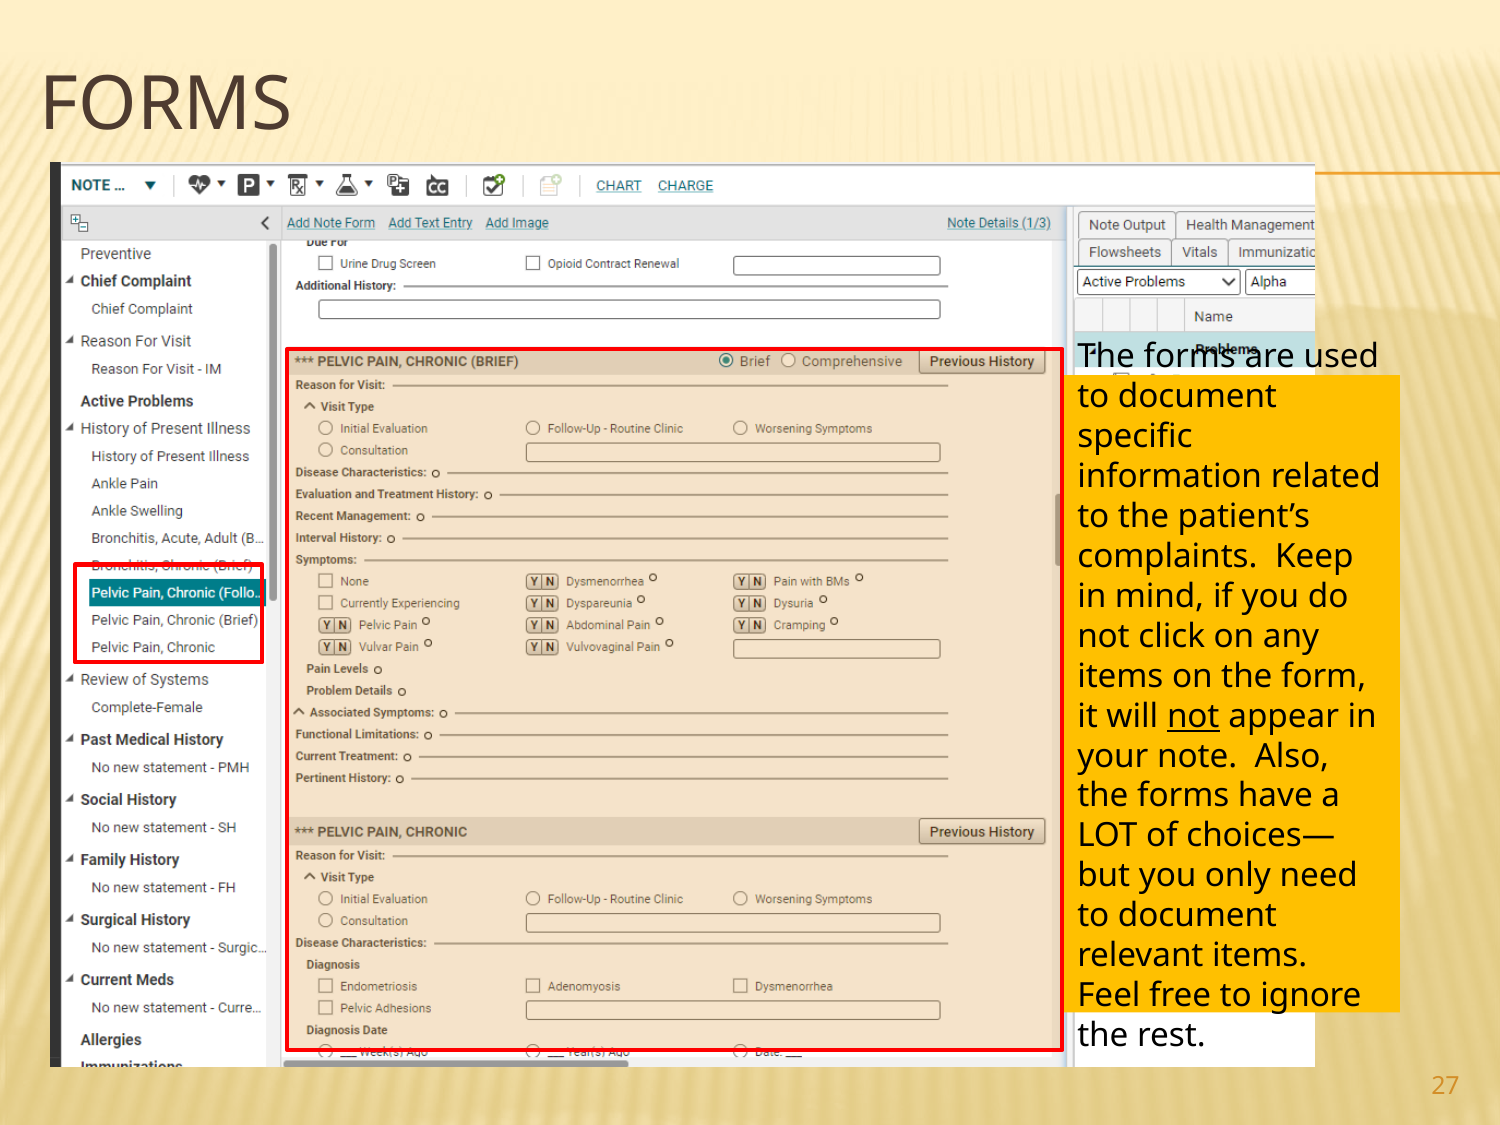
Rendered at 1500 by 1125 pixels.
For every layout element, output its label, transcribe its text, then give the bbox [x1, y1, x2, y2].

text_box The forms are used to document specific information related to the patient’s complaints. Keep in mind, if you do not click on any items on the form, it will not appear in your note. Also, the forms have a LOT of choices—but you only need to document relevant items. Feel free to ignore the rest. [1322, 373, 1402, 1015]
picture [49, 162, 1315, 1067]
slide_number 27 [1350, 1061, 1475, 1103]
title forms [24, 37, 1450, 163]
